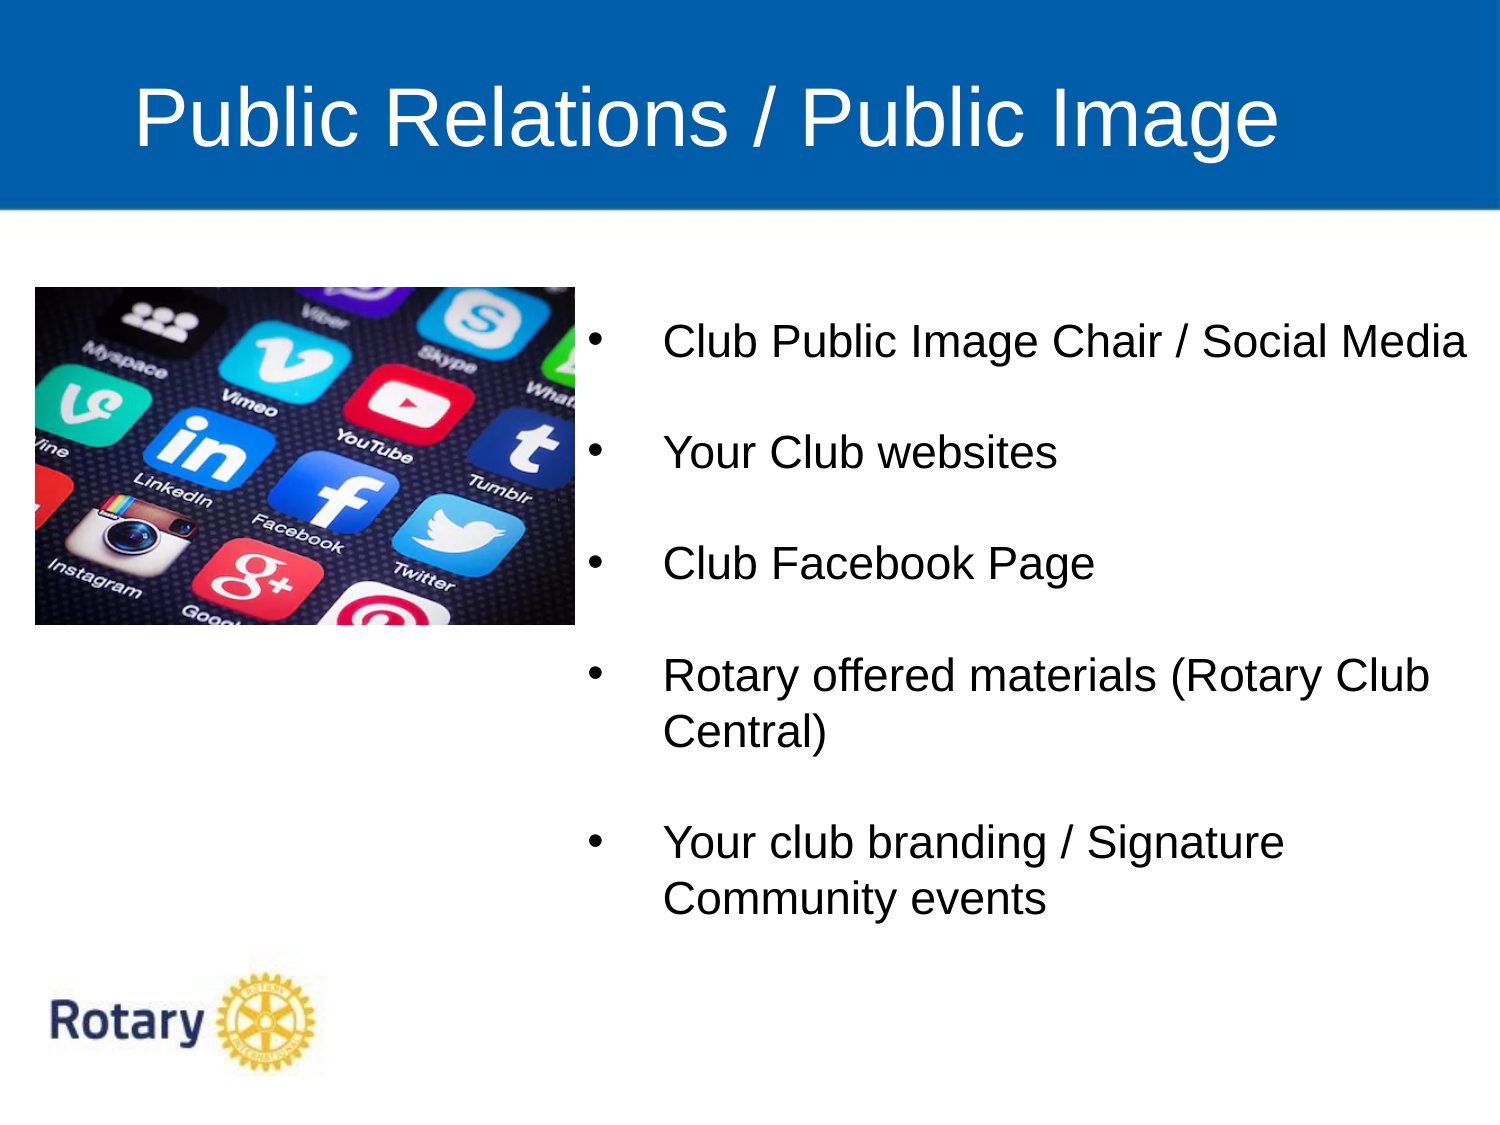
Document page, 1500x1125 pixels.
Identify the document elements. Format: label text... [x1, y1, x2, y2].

picture [0, 0, 1500, 1125]
list Club Public Image Chair / Social Media Your Club websites Club Facebook Page Rotary offered materials (Rotary Club Central) Your club branding / Signature Community events [587, 245, 1475, 950]
title Public Relations / Public Image [110, 63, 1390, 167]
